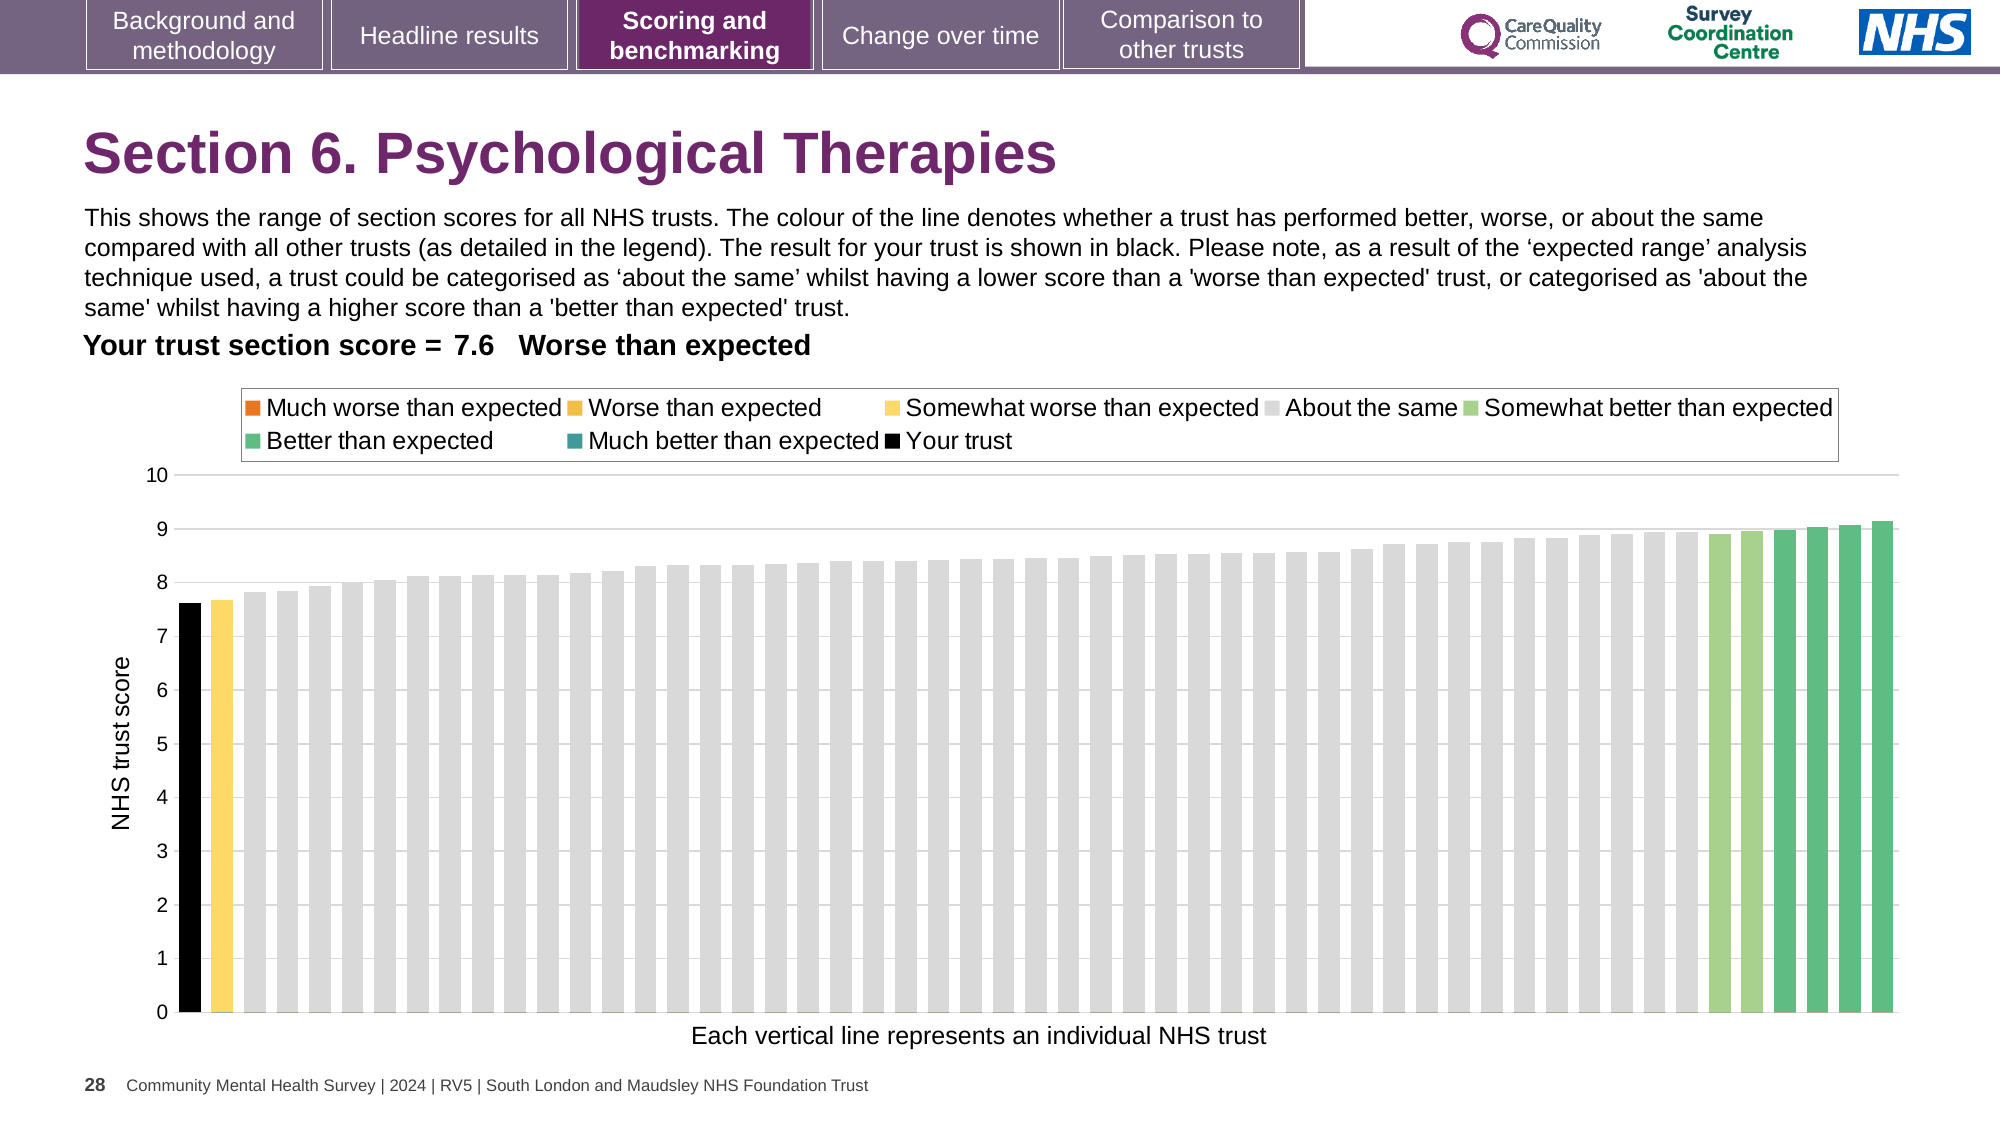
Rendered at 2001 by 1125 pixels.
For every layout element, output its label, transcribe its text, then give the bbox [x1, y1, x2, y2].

title Section 6. Psychological Therapies [68, 100, 1942, 209]
table_header Your trust section score = [53, 323, 448, 370]
text_box 28 [84, 1065, 122, 1125]
text_box Each vertical line represents an individual NHS trust [676, 1036, 1283, 1058]
text_box This shows the range of section scores for all NHS trusts. The colour of the line denotes whether a trust has performed better, worse, or about the same compared with all other trusts (as detailed in the legend). The result for your trust is shown in black. Please note, as a result of the ‘expected range’ analysis technique used, a trust could be categorised as ‘about the same’ whilst having a lower score than a 'worse than expected' trust, or categorised as 'about the same' whilst having a higher score than a 'better than expected' trust. [69, 194, 1890, 329]
picture [1666, 3, 1794, 61]
chart [99, 369, 1923, 1036]
picture [1859, 9, 1971, 55]
picture [1460, 13, 1602, 59]
table_header 7.6 [448, 323, 518, 369]
table_header Worse than expected [518, 323, 1807, 369]
